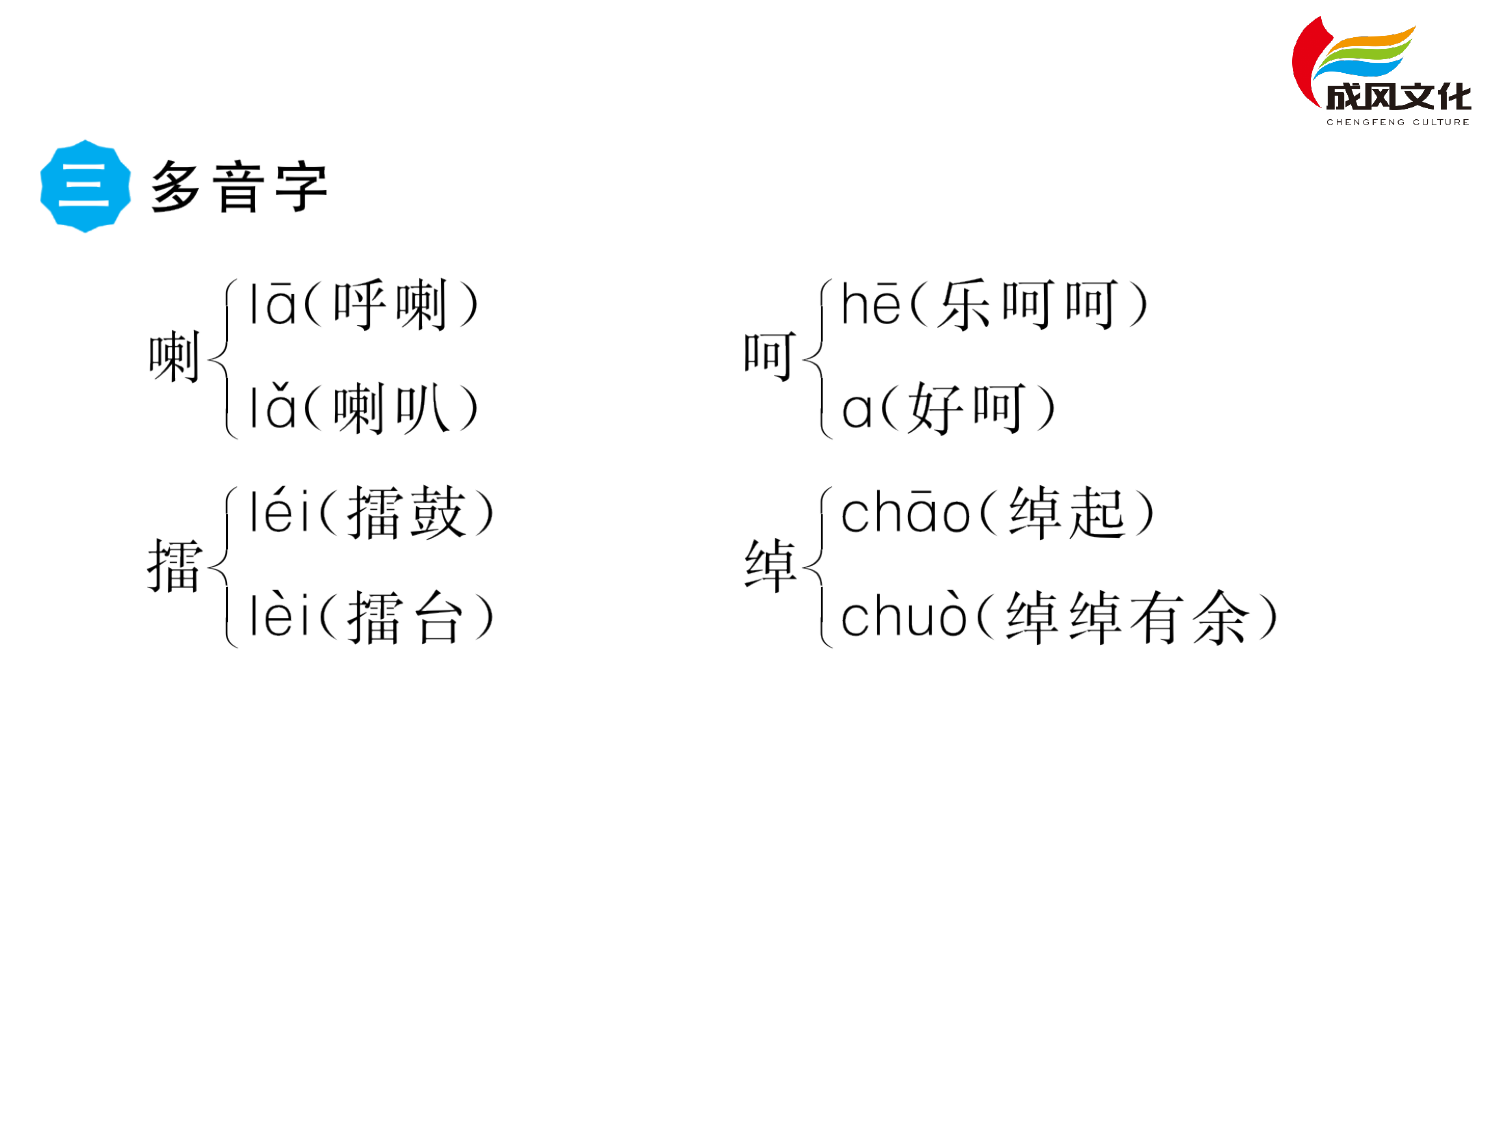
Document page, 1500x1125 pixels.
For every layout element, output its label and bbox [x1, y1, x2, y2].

picture [35, 0, 1489, 672]
